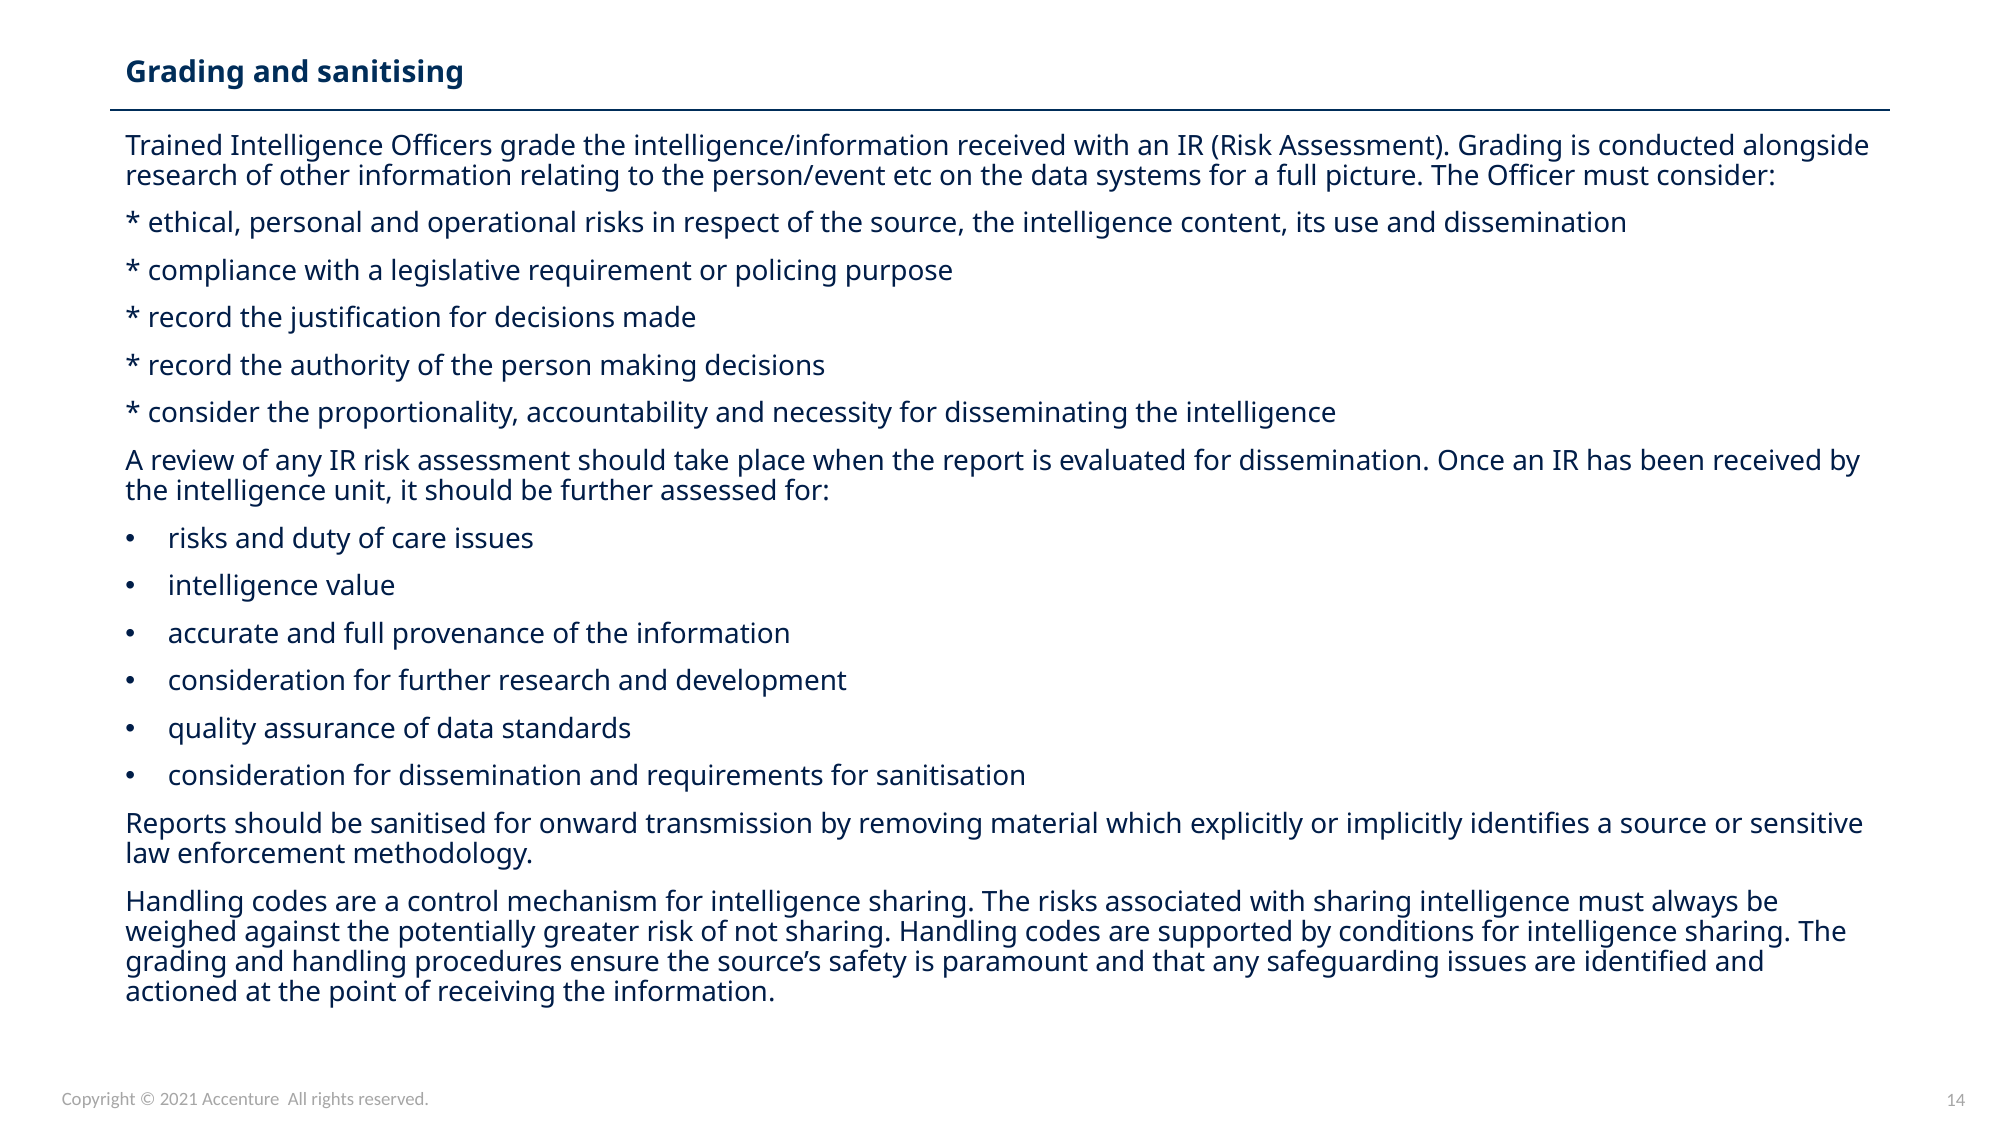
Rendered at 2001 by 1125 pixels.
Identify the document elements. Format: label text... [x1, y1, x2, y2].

list Grading and sanitising [110, 48, 1890, 97]
list Trained Intelligence Officers grade the intelligence/information received with an IR (Risk Assessment). Grading is conducted alongside research of other information relating to the person/event etc on the data systems for a full picture. The Officer must consider: * ethical, personal and operational risks in respect of the source, the intelligence content, its use and dissemination * compliance with a legislative requirement or policing purpose * record the justification for decisions made * record the authority of the person making decisions * consider the proportionality, accountability and necessity for disseminating the intelligence A review of any IR risk assessment should take place when the report is evaluated for dissemination. Once an IR has been received by the intelligence unit, it should be further assessed for: risks and duty of care issues intelligence value accurate and full provenance of the information consideration for further research and development quality assurance of data standards consideration for dissemination and requirements for sanitisation Reports should be sanitised for onward transmission by removing material which explicitly or implicitly identifies a source or sensitive law enforcement methodology. Handling codes are a control mechanism for intelligence sharing. The risks associated with sharing intelligence must always be weighed against the potentially greater risk of not sharing. Handling codes are supported by conditions for intelligence sharing. The grading and handling procedures ensure the source’s safety is paramount and that any safeguarding issues are identified and actioned at the point of receiving the information. [110, 123, 1890, 1049]
